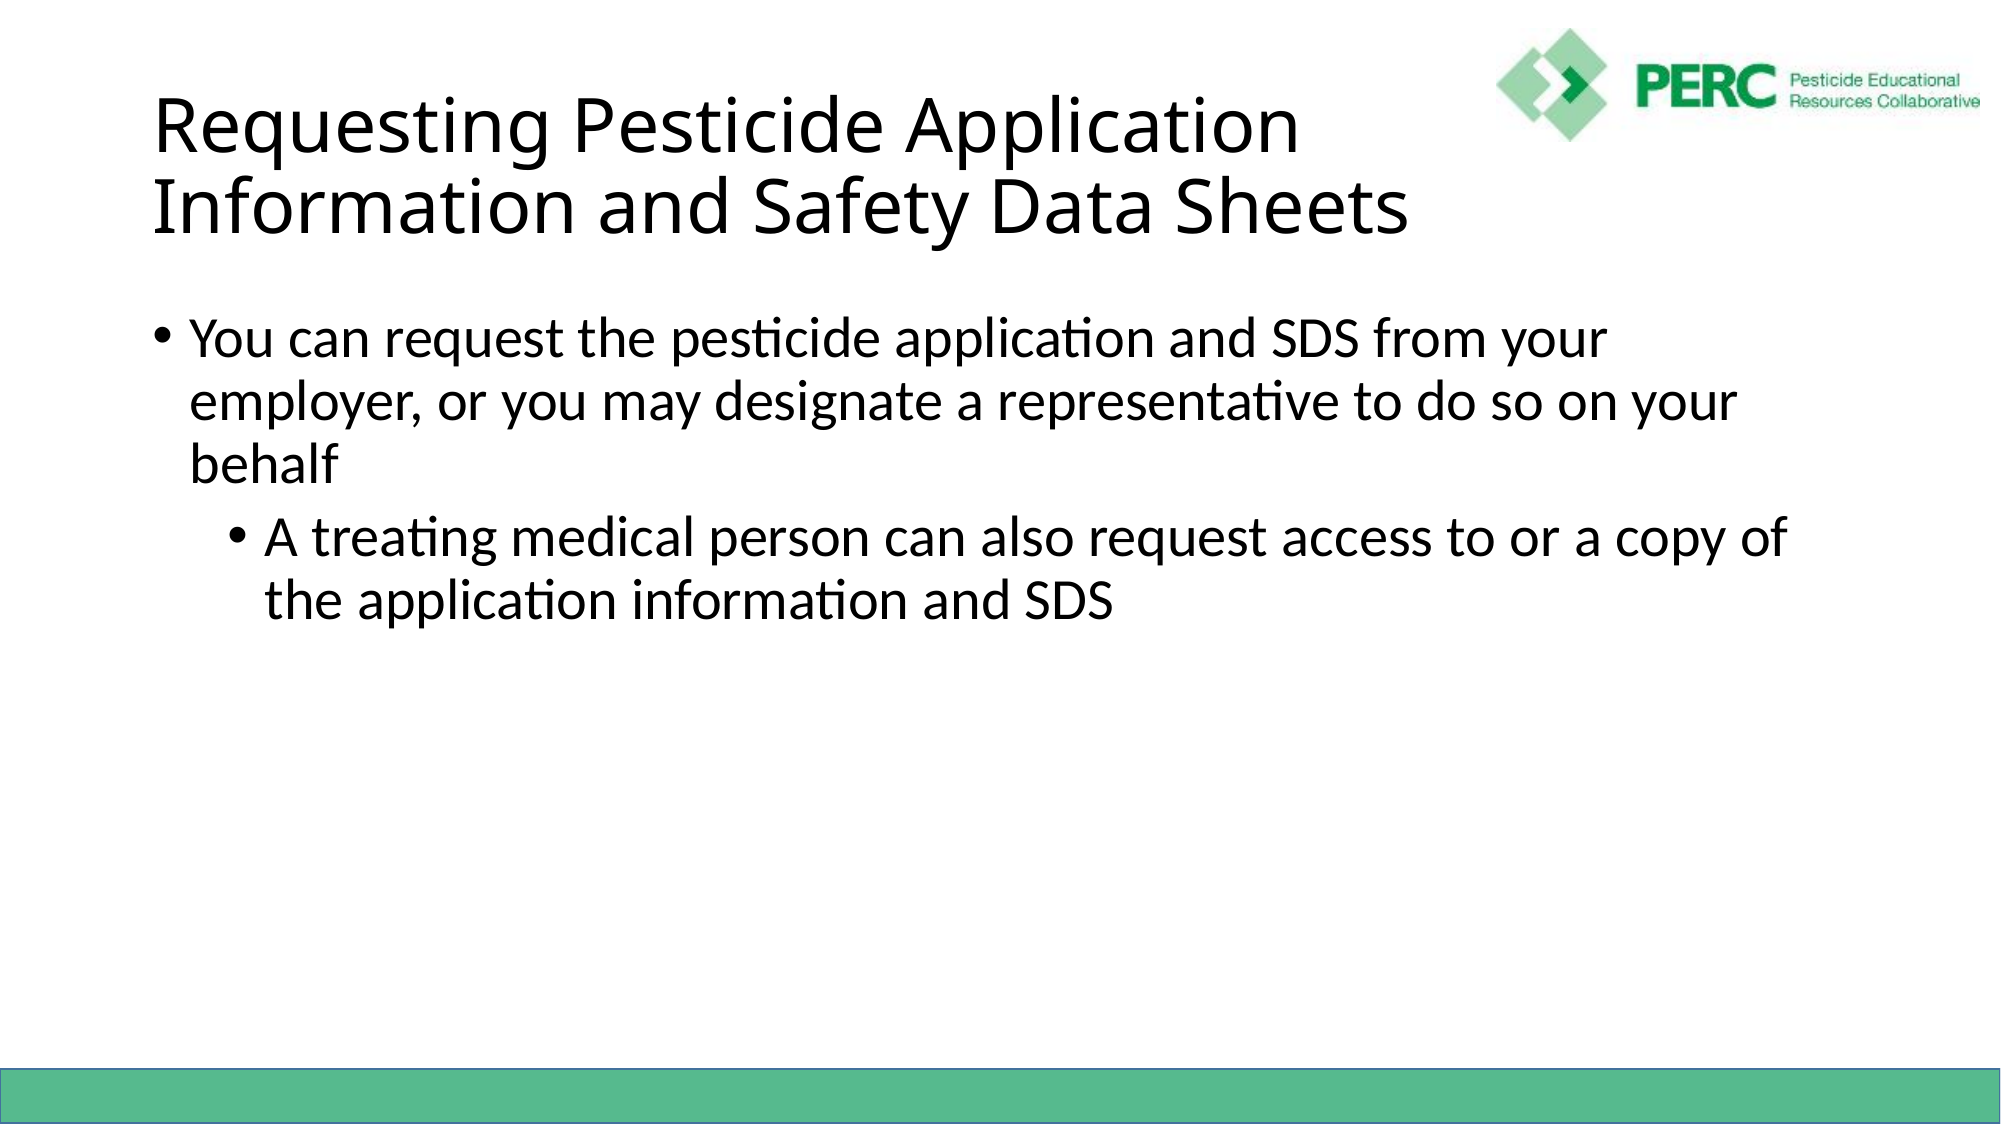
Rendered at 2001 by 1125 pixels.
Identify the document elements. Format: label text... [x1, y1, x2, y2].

list You can request the pesticide application and SDS from your employer, or you may designate a representative to do so on your behalf A treating medical person can also request access to or a copy of the application information and SDS [137, 299, 1863, 1014]
picture [1496, 28, 1980, 142]
text_box [0, 1068, 2000, 1124]
title Requesting Pesticide Application Information and Safety Data Sheets [137, 59, 1460, 278]
